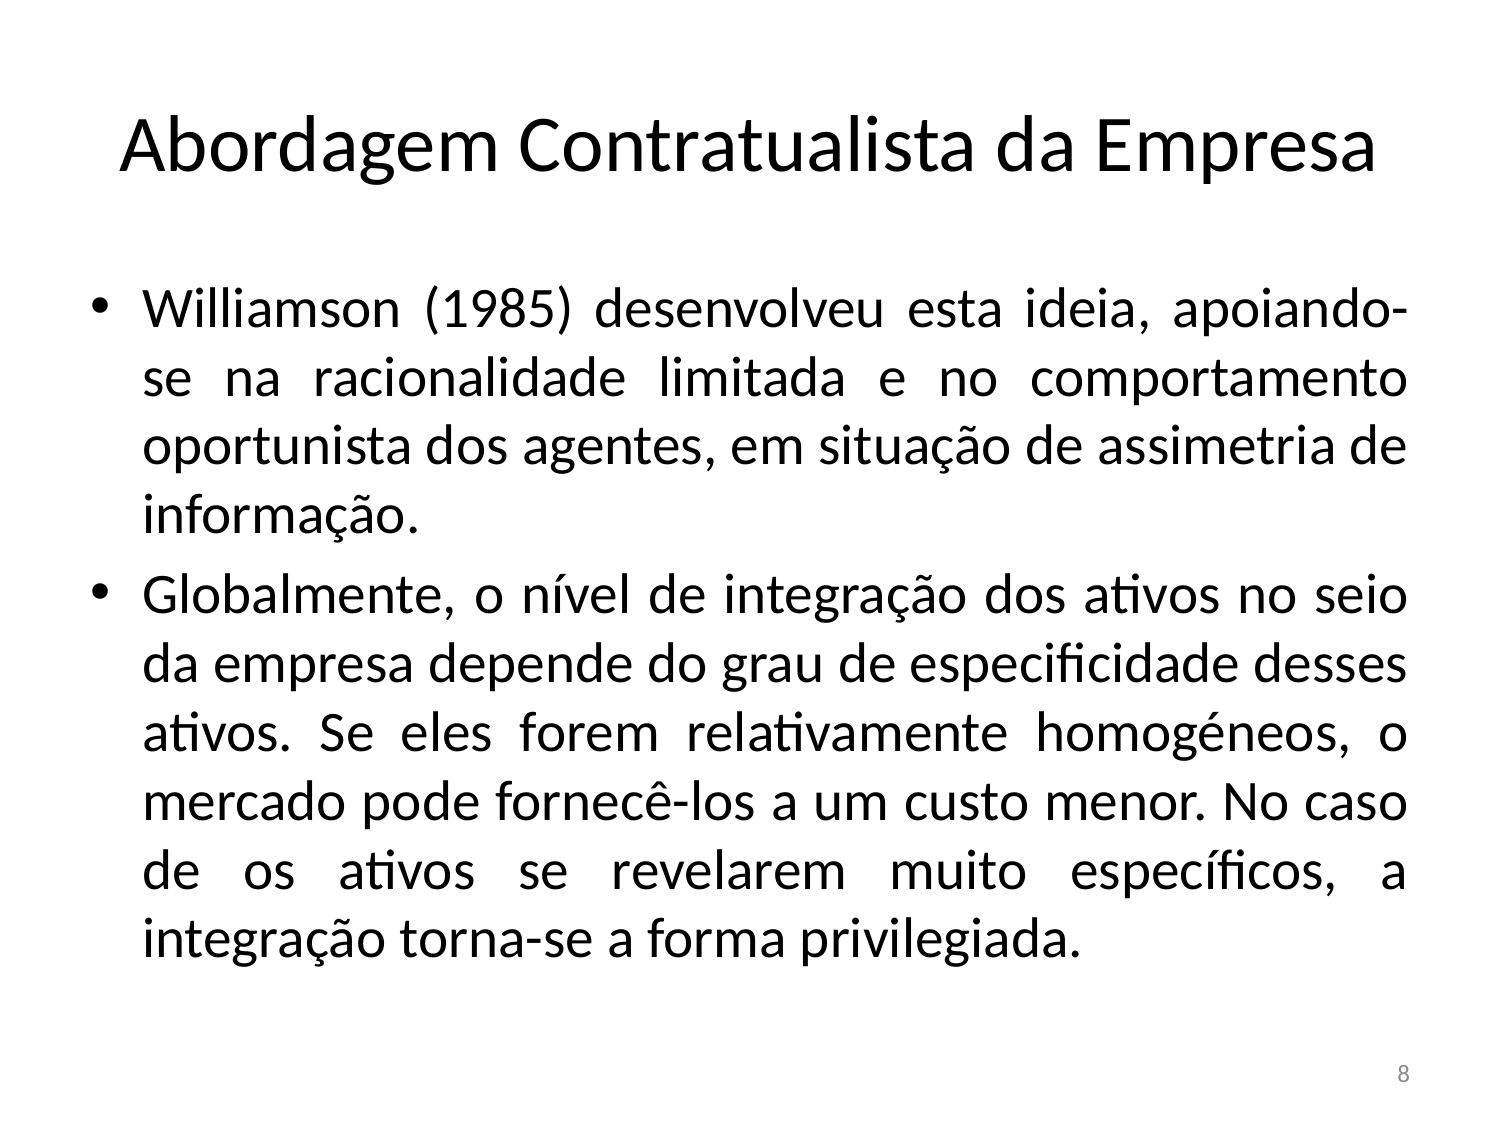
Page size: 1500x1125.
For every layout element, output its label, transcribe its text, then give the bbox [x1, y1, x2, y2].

title Abordagem Contratualista da Empresa [75, 45, 1425, 233]
slide_number 8 [1074, 1042, 1425, 1103]
list Williamson (1985) desenvolveu esta ideia, apoiando-se na racionalidade limitada e no comportamento oportunista dos agentes, em situação de assimetria de informação. Globalmente, o nível de integração dos ativos no seio da empresa depende do grau de especificidade desses ativos. Se eles forem relativamente homogéneos, o mercado pode fornecê-los a um custo menor. No caso de os ativos se revelarem muito específicos, a integração torna-se a forma privilegiada. [75, 262, 1425, 1005]
